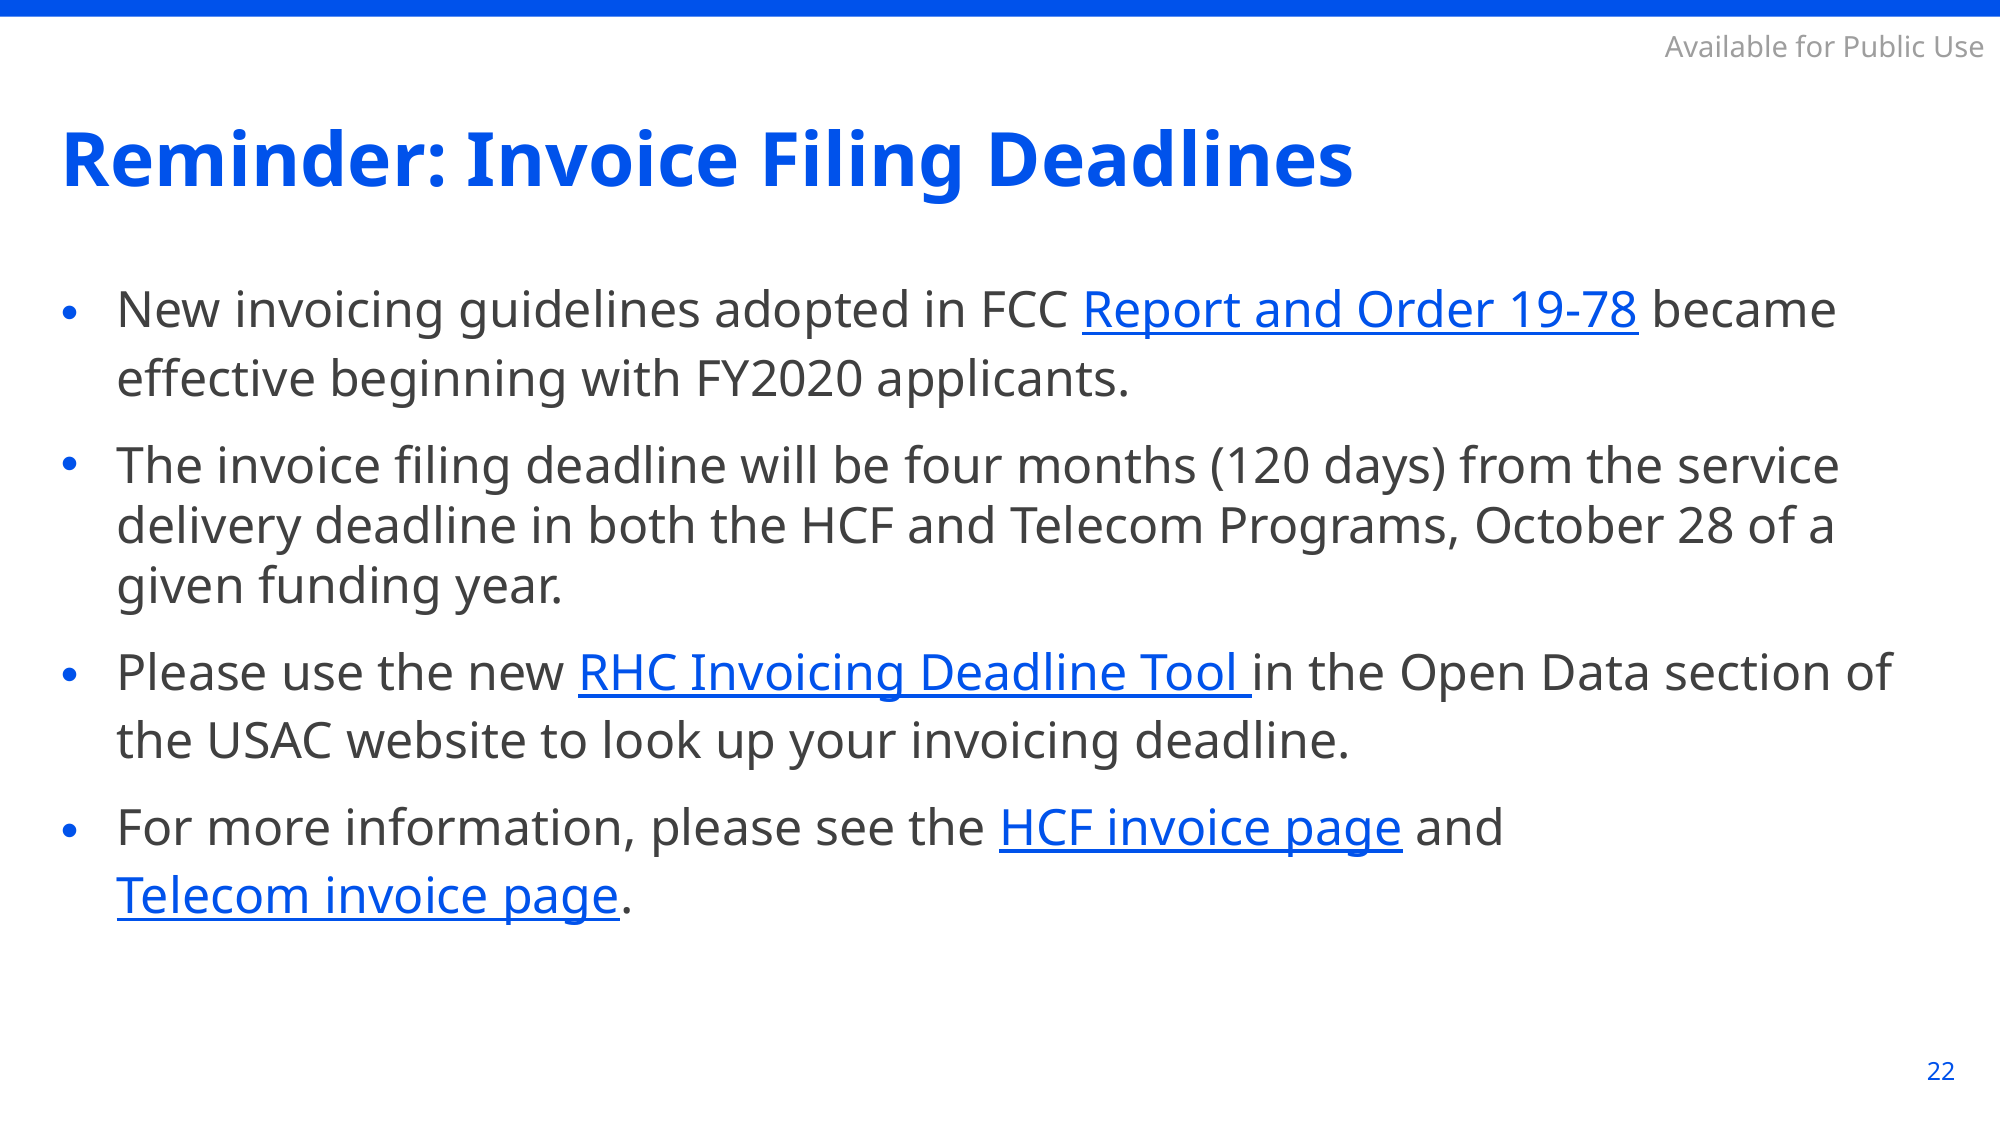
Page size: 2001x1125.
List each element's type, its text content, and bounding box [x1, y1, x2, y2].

list New invoicing guidelines adopted in FCC Report and Order 19-78 became effective beginning with FY2020 applicants. The invoice filing deadline will be four months (120 days) from the service delivery deadline in both the HCF and Telecom Programs, October 28 of a given funding year. Please use the new RHC Invoicing Deadline Tool in the Open Data section of the USAC website to look up your invoicing deadline. For more information, please see the HCF invoice page and Telecom invoice page. [45, 270, 1971, 774]
title Reminder: Invoice Filing Deadlines [45, 113, 1971, 226]
slide_number 22 [1520, 1042, 1971, 1103]
